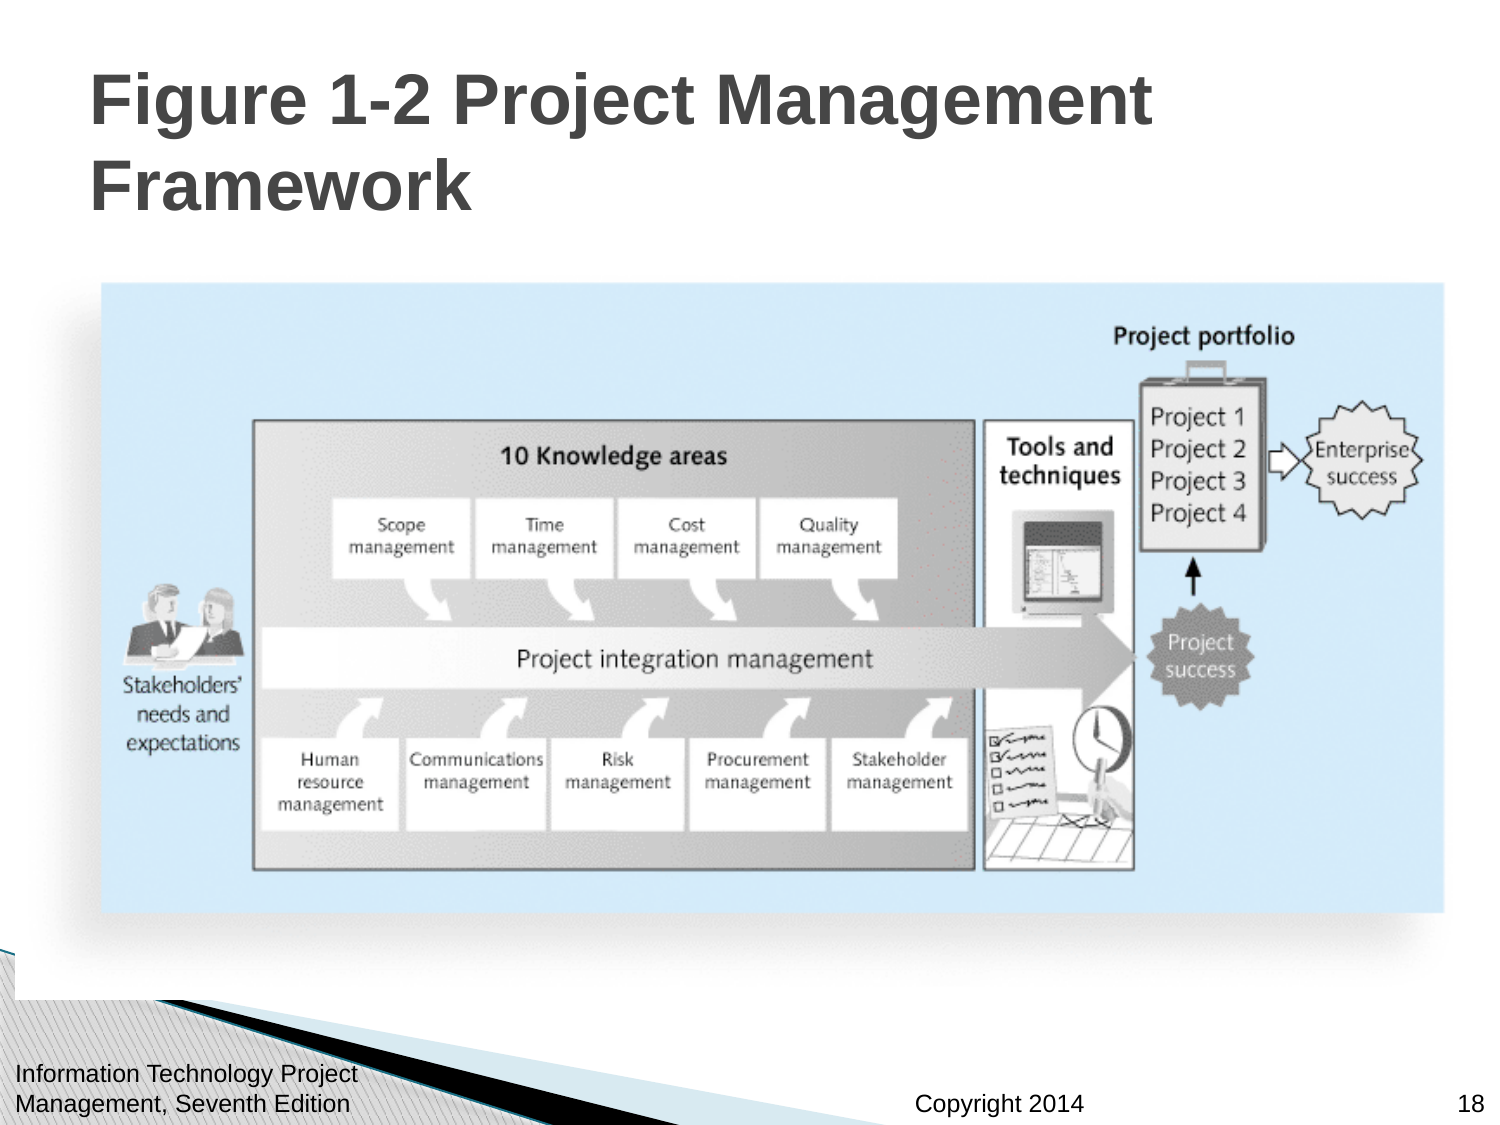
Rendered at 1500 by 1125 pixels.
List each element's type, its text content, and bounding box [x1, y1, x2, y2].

picture [14, 262, 1466, 1000]
footer Information Technology Project Management, Seventh Edition [0, 1065, 425, 1125]
slide_number 18 [1408, 1065, 1500, 1125]
title Figure 1-2 Project Management Framework [75, 45, 1425, 233]
